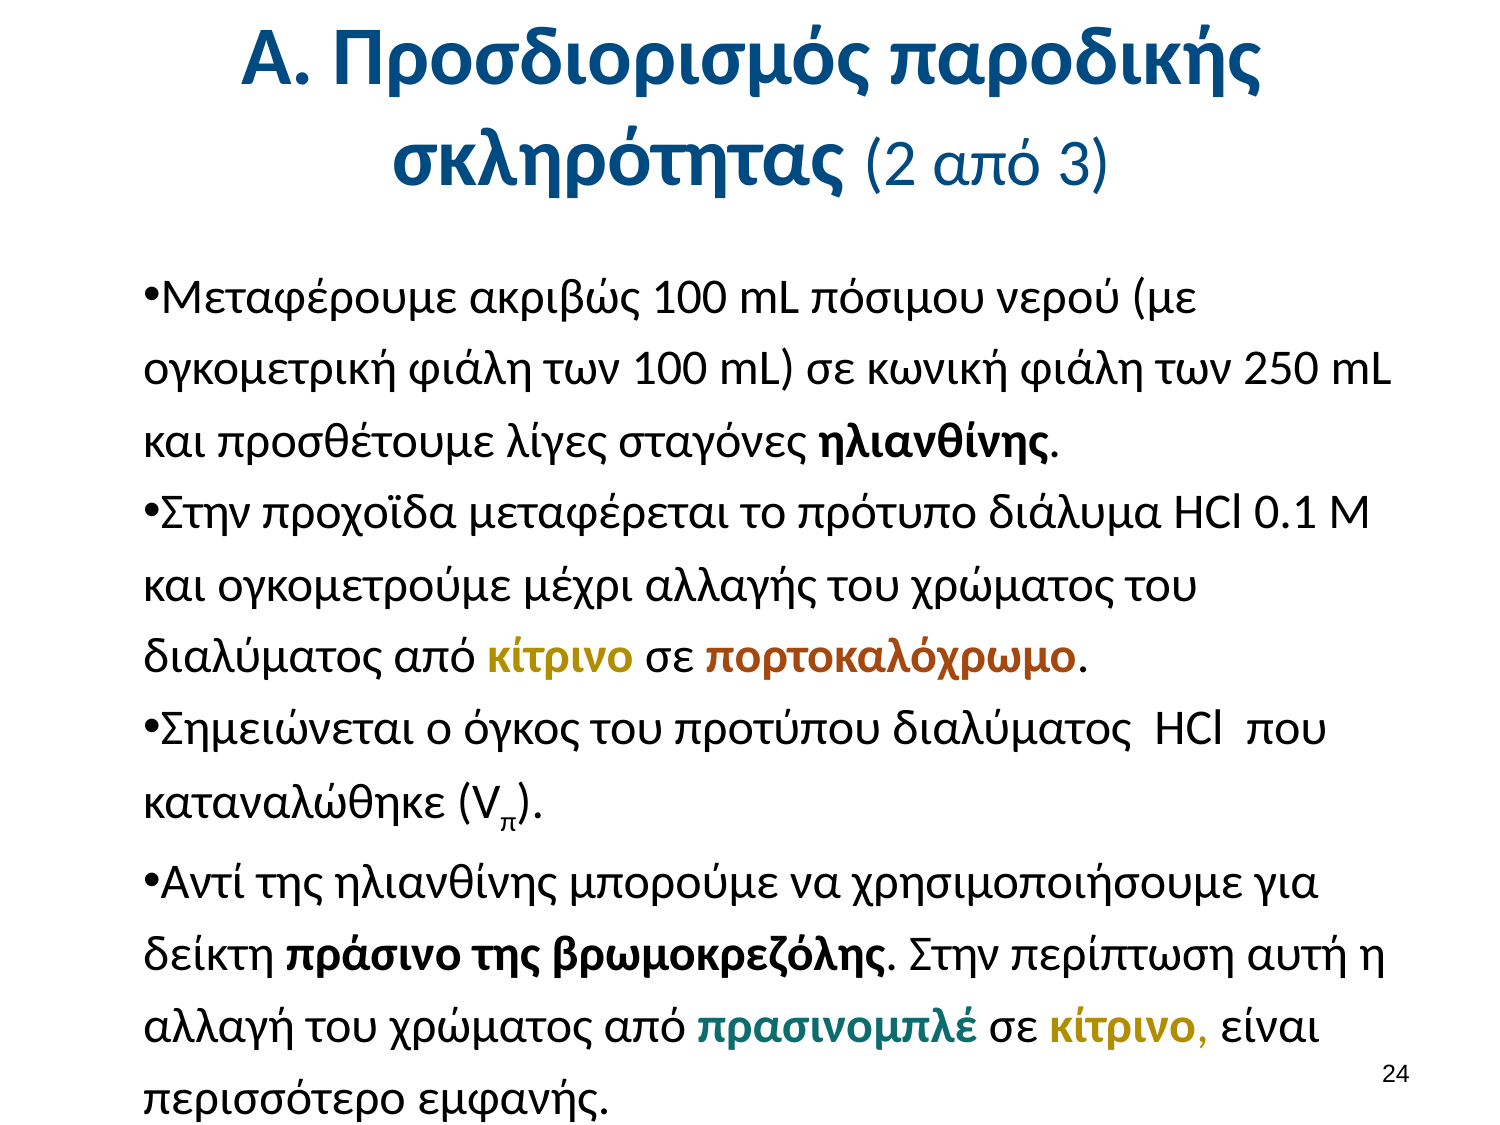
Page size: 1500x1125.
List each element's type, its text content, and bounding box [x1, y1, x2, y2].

list Μεταφέρουμε ακριβώς 100 mL πόσιμου νερού (με ογκομετρική φιάλη των 100 mL) σε κωνική φιάλη των 250 mL και προσθέτουμε λίγες σταγόνες ηλιανθίνης. Στην προχοϊδα μεταφέρεται το πρότυπο διάλυμα HCl 0.1 Μ και ογκομετρούμε μέχρι αλλαγής του χρώματος του διαλύματος από κίτρινο σε πορτοκαλόχρωμο. Σημειώνεται ο όγκος του προτύπου διαλύματος HCl που καταναλώθηκε (Vπ). Αντί της ηλιανθίνης μπορούμε να χρησιμοποιήσουμε για δείκτη πράσινο της βρωμοκρεζόλης. Στην περίπτωση αυτή η αλλαγή του χρώματος από πρασινομπλέ σε κίτρινο, είναι περισσότερο εμφανής. [75, 243, 1425, 1047]
title Α. Προσδιορισμός παροδικής σκληρότητας (2 από 3) [76, 19, 1427, 185]
slide_number 23 [1074, 1042, 1425, 1103]
